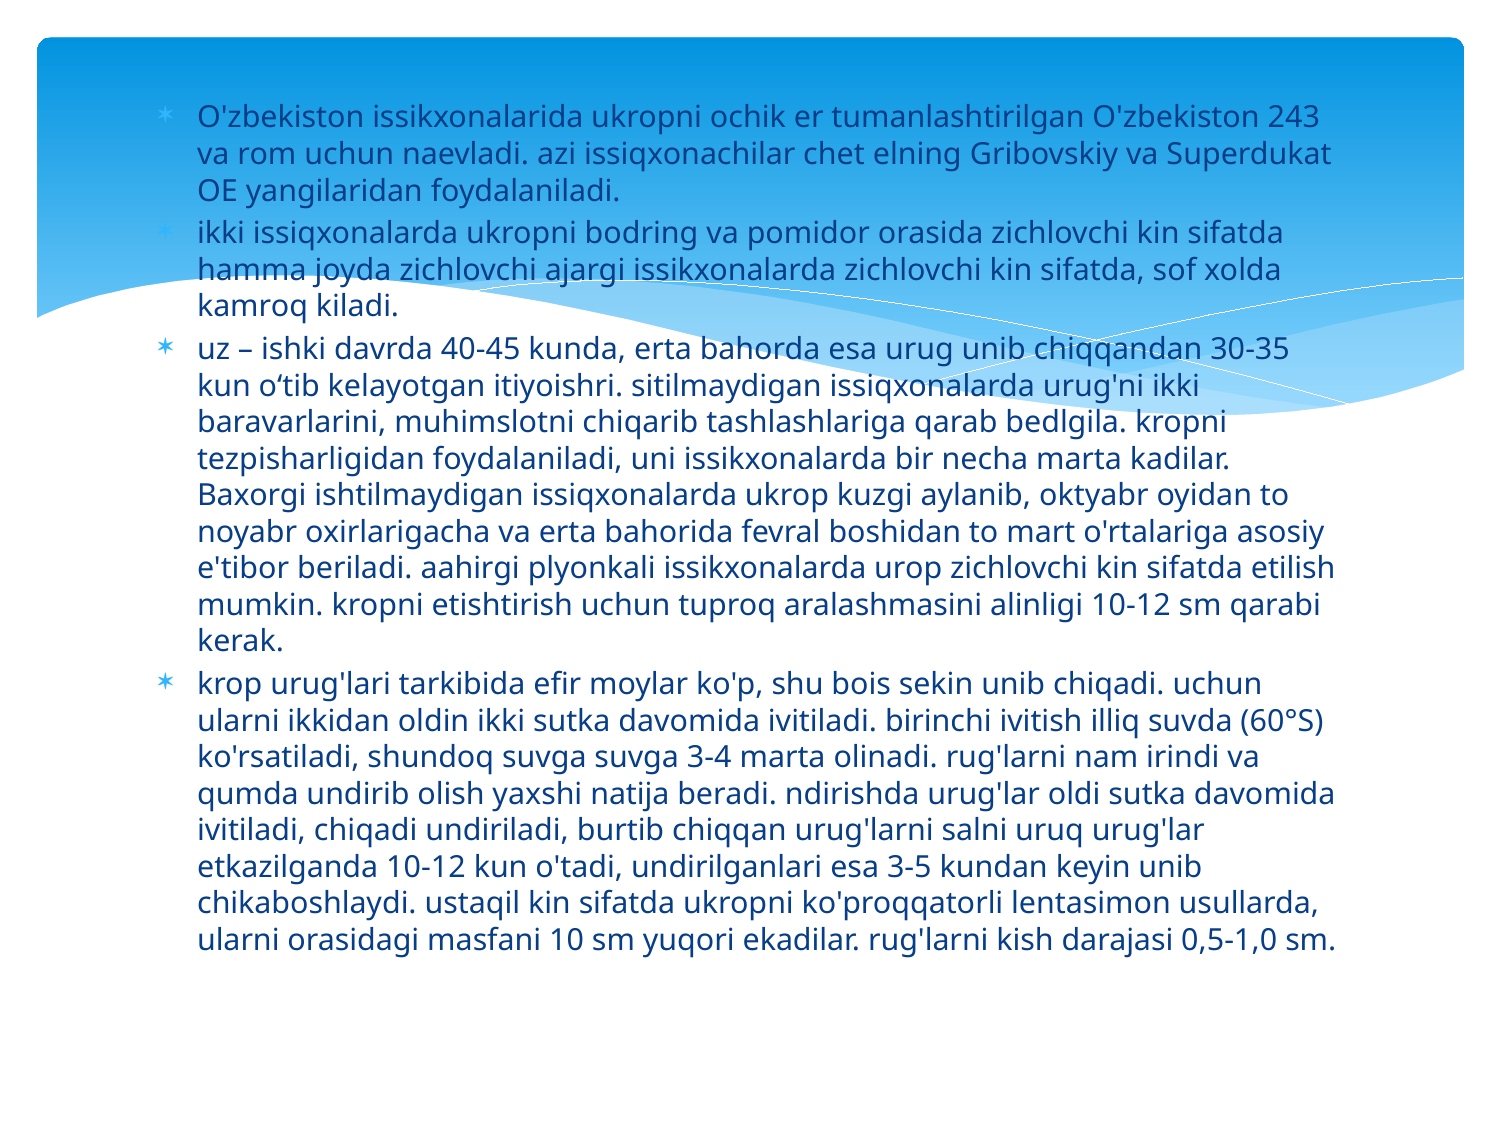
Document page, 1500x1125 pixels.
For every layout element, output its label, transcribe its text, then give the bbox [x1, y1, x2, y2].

list O'zbekiston issikxonalarida ukropni ochik er tumanlashtirilgan O'zbekiston 243 va rom uchun naevladi. azi issiqxonachilar chet elning Gribovskiy va Superdukat OE yangilaridan foydalaniladi. ikki issiqxonalarda ukropni bodring va pomidor orasida zichlovchi kin sifatda hamma joyda zichlovchi ajargi issikxonalarda zichlovchi kin sifatda, sof xolda kamroq kiladi. uz – ishki davrda 40-45 kunda, erta bahorda esa urug unib chiqqandan 30-35 kun oʻtib kelayotgan itiyoishri. sitilmaydigan issiqxonalarda urug'ni ikki baravarlarini, muhimslotni chiqarib tashlashlariga qarab bedlgila. kropni tezpisharligidan foydalaniladi, uni issikxonalarda bir necha marta kadilar. Baxorgi ishtilmaydigan issiqxonalarda ukrop kuzgi aylanib, oktyabr oyidan to noyabr oxirlarigacha va erta bahorida fevral boshidan to mart o'rtalariga asosiy e'tibor beriladi. aahirgi plyonkali issikxonalarda urop zichlovchi kin sifatda etilish mumkin. kropni etishtirish uchun tuproq aralashmasini alinligi 10-12 sm qarabi kerak. krop urug'lari tarkibida efir moylar ko'p, shu bois sekin unib chiqadi. uchun ularni ikkidan oldin ikki sutka davomida ivitiladi. birinchi ivitish illiq suvda (60°S) ko'rsatiladi, shundoq suvga suvga 3-4 marta olinadi. rug'larni nam irindi va qumda undirib olish yaxshi natija beradi. ndirishda urug'lar oldi sutka davomida ivitiladi, chiqadi undiriladi, burtib chiqqan urug'larni salni uruq urug'lar etkazilganda 10-12 kun o'tadi, undirilganlari esa 3-5 kundan keyin unib chikaboshlaydi. ustaqil kin sifatda ukropni ko'proqqatorli lentasimon usullarda, ularni orasidagi masfani 10 sm yuqori ekadilar. rug'larni kish darajasi 0,5-1,0 sm. [143, 90, 1359, 1005]
